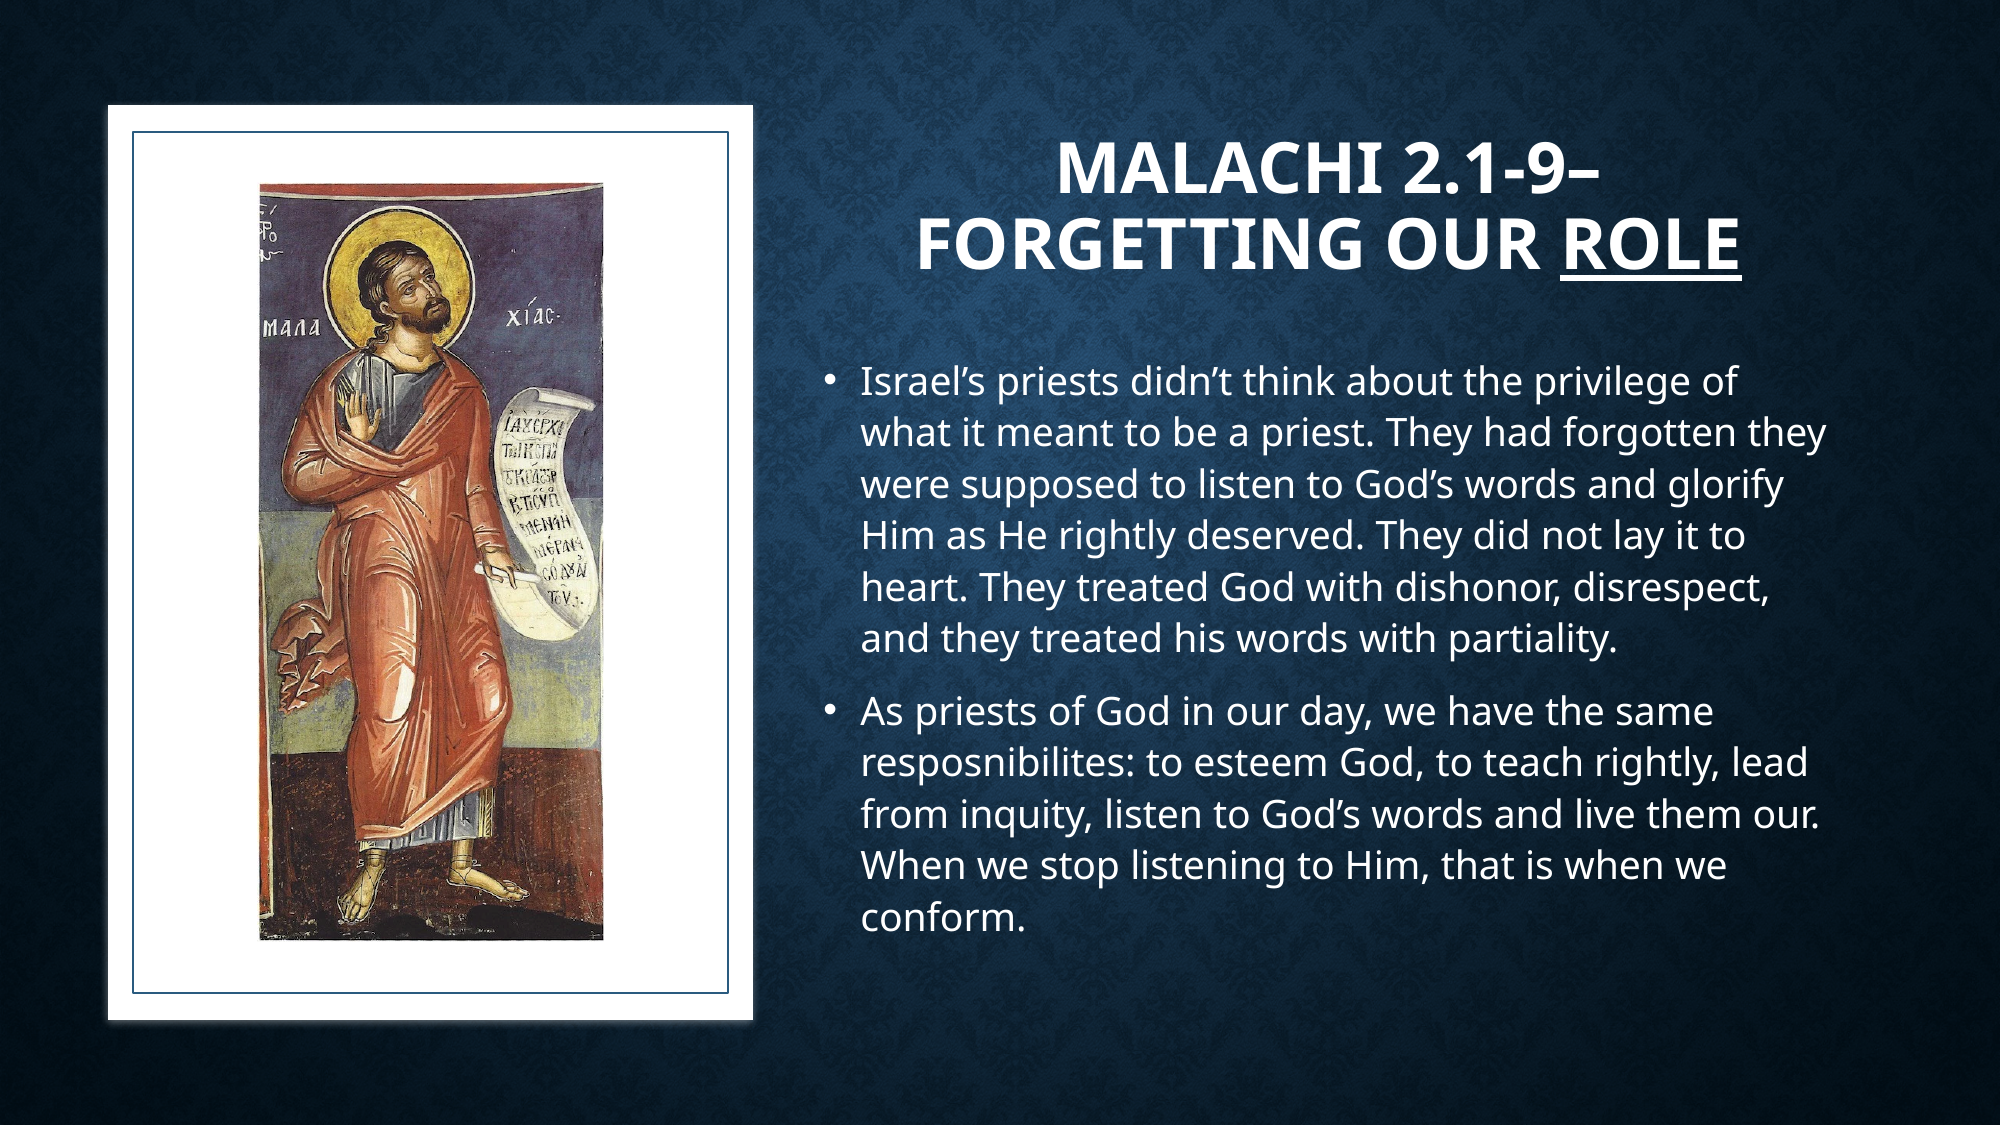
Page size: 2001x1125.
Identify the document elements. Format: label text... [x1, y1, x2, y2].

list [257, 182, 604, 943]
text_box [132, 130, 729, 995]
title Malachi 2.1-9– Forgetting our Role [808, 99, 1849, 318]
list Israel’s priests didn’t think about the privilege of what it meant to be a priest. They had forgotten they were supposed to listen to God’s words and glorify Him as He rightly deserved. They did not lay it to heart. They treated God with dishonor, disrespect, and they treated his words with partiality. As priests of God in our day, we have the same resposnibilites: to esteem God, to teach rightly, lead from inquity, listen to God’s words and live them our. When we stop listening to Him, that is when we conform. [808, 343, 1849, 993]
text_box [122, 119, 739, 1006]
text_box [0, 0, 2000, 1125]
